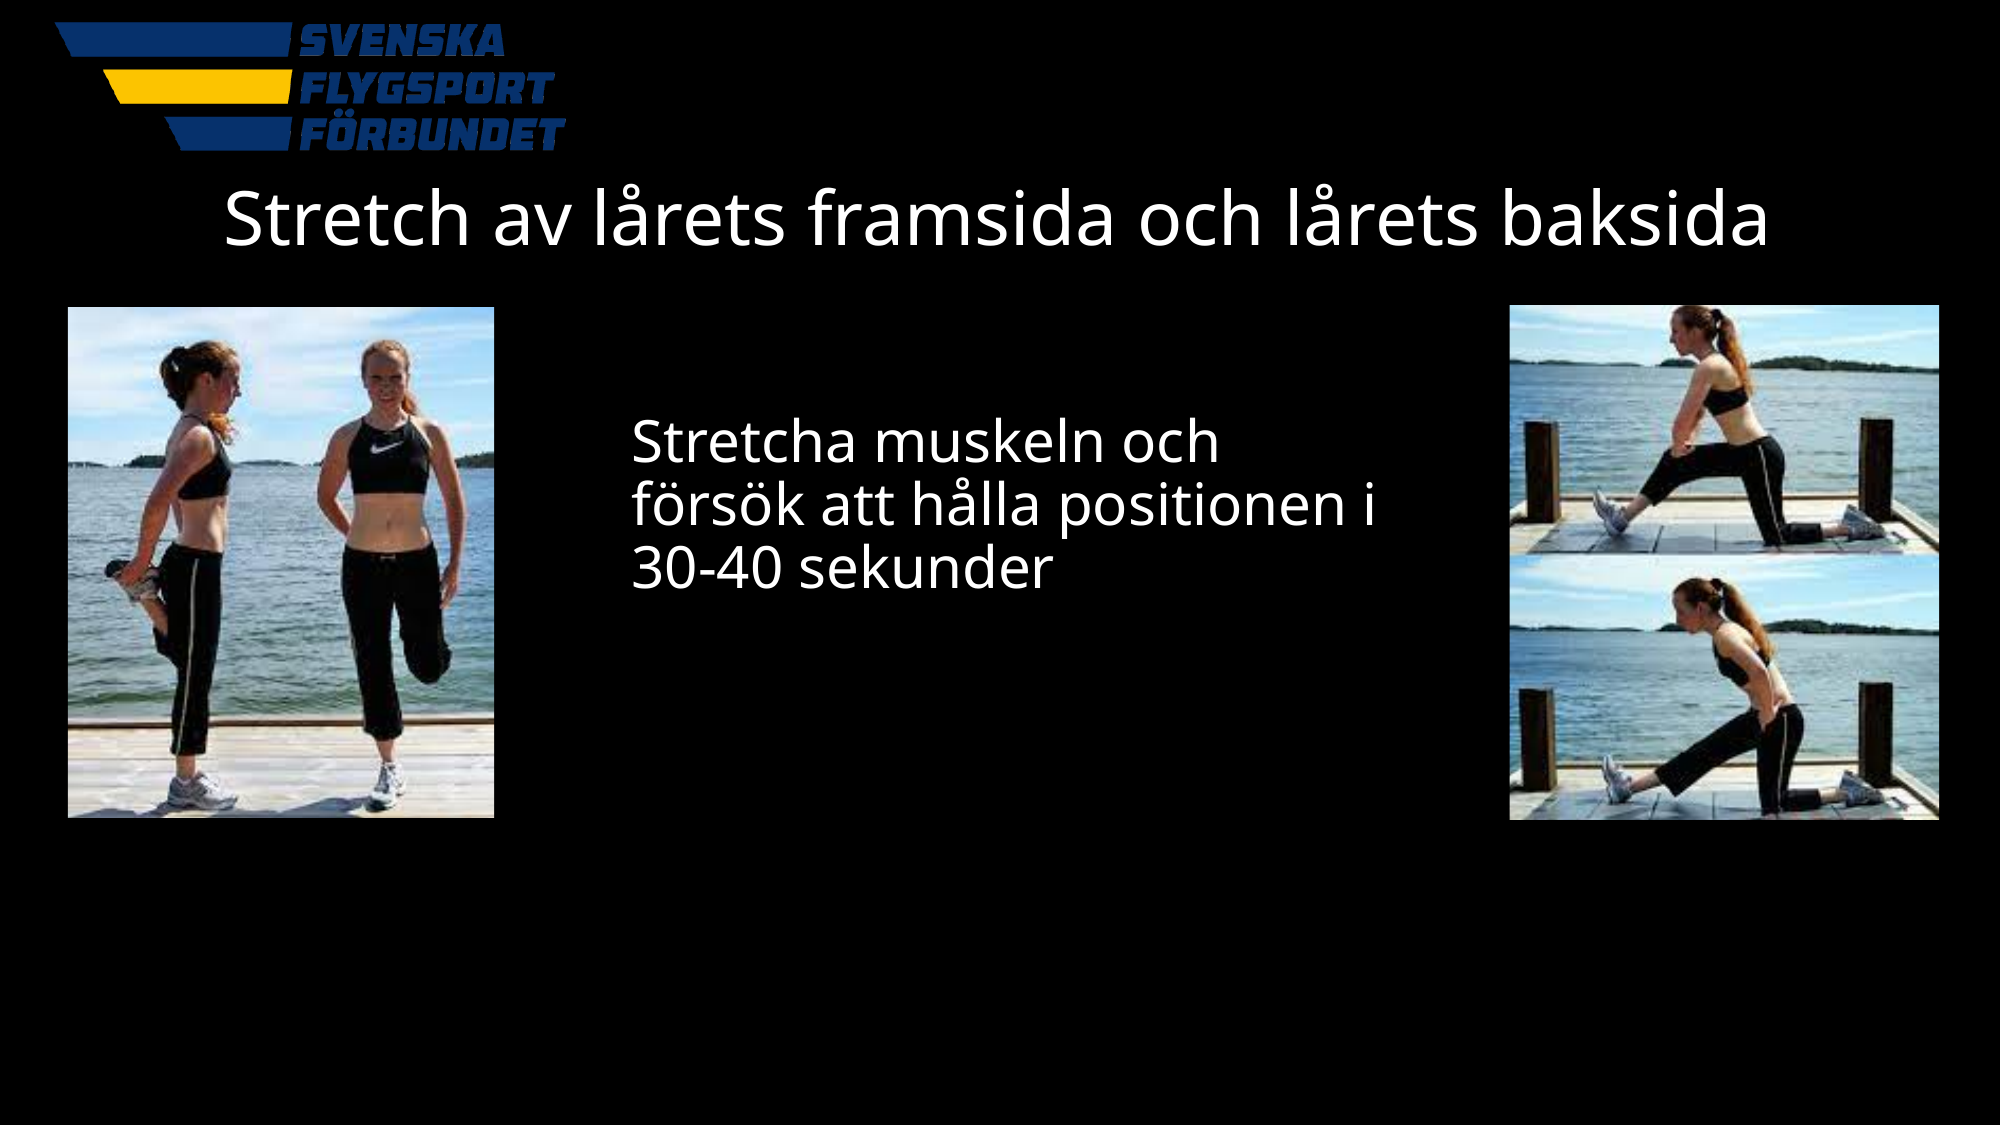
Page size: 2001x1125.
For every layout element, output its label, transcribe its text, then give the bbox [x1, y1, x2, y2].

picture [54, 22, 566, 151]
subtitle Stretcha muskeln och försök att hålla positionen i 30-40 sekunder [616, 404, 1417, 890]
title Stretch av lårets framsida och lårets baksida [67, 128, 1929, 269]
picture [1509, 305, 1940, 820]
picture [67, 306, 495, 818]
